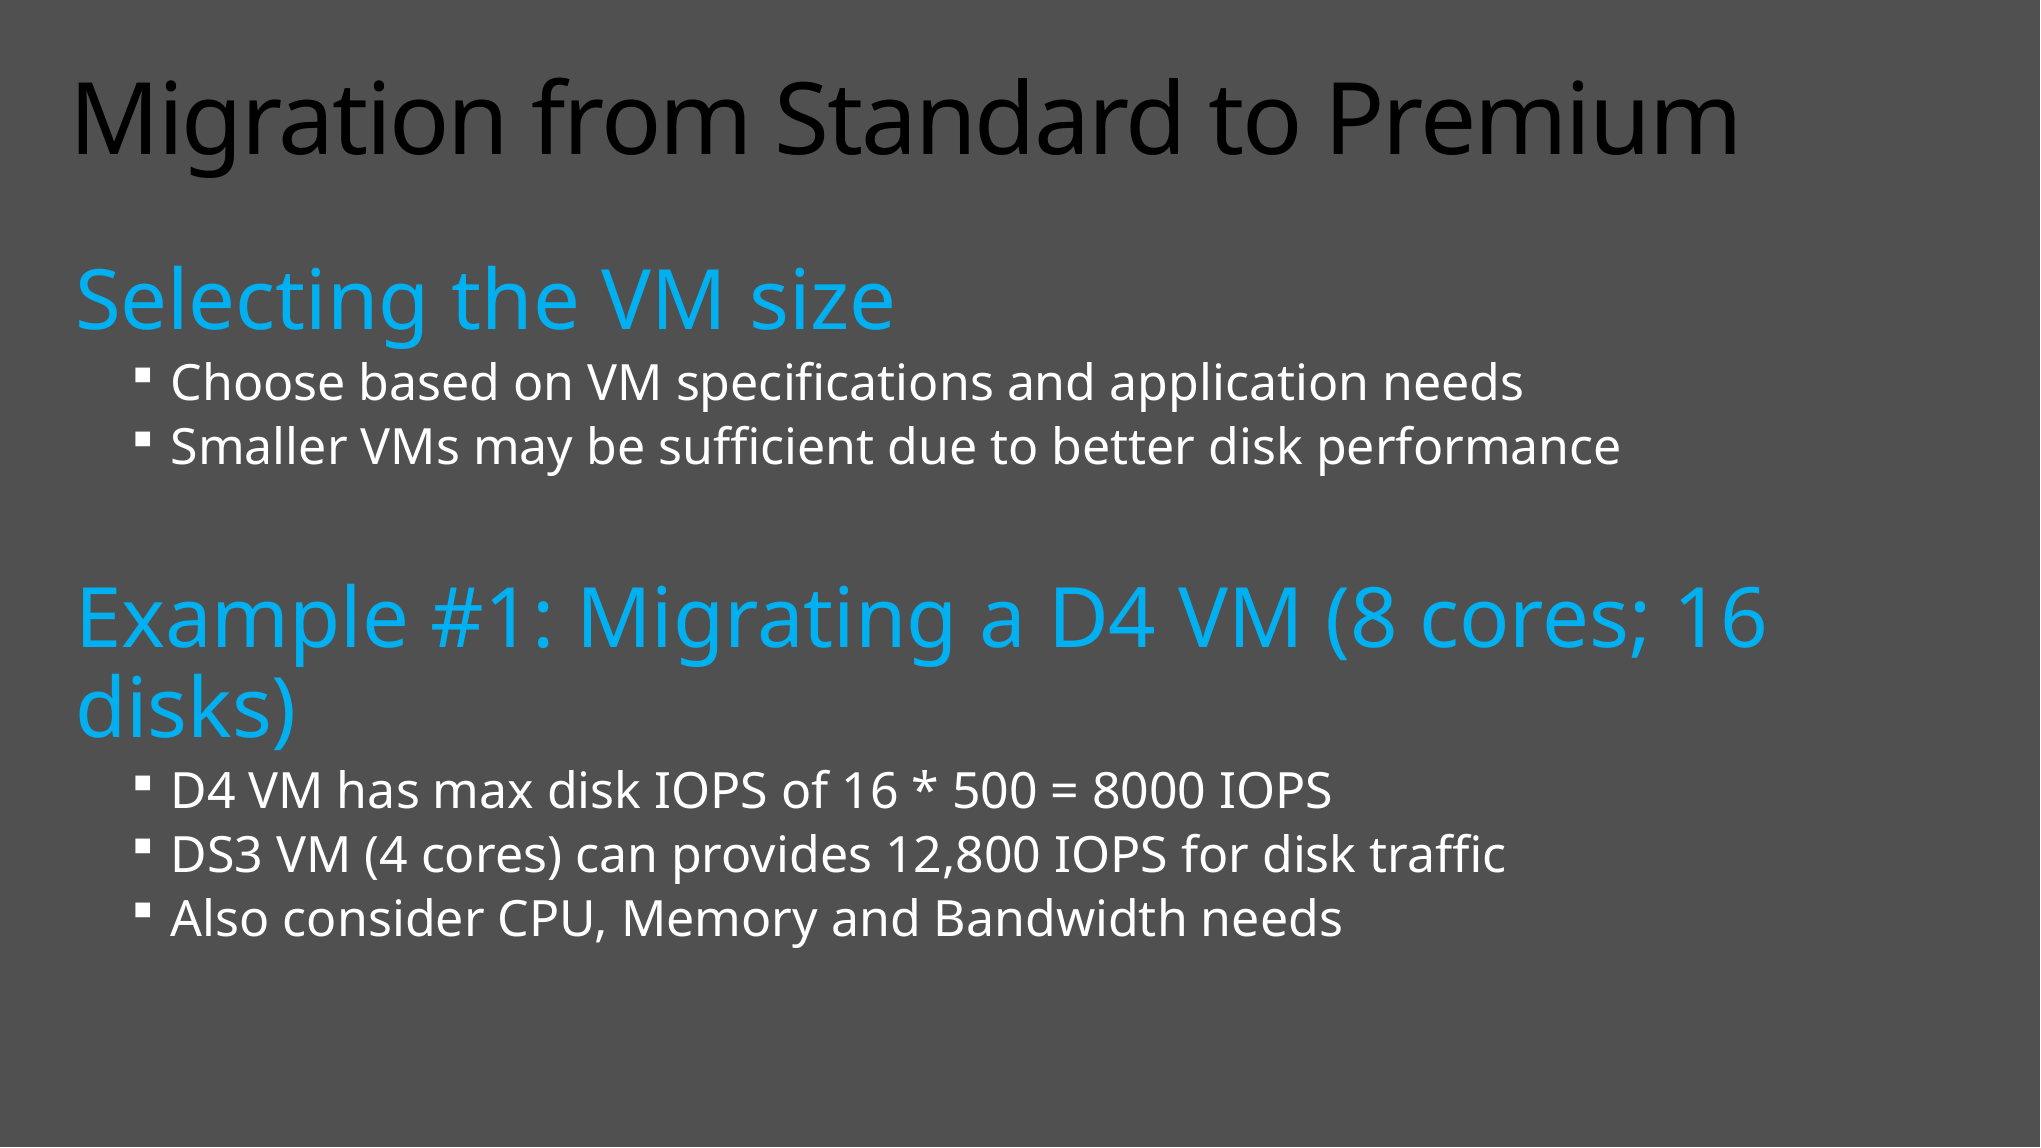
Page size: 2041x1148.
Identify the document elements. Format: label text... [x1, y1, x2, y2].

list Selecting the VM size Choose based on VM specifications and application needs Smaller VMs may be sufficient due to better disk performance Example #1: Migrating a D4 VM (8 cores; 16 disks) D4 VM has max disk IOPS of 16 * 500 = 8000 IOPS DS3 VM (4 cores) can provides 12,800 IOPS for disk traffic Also consider CPU, Memory and Bandwidth needs [50, 237, 2001, 880]
title Migration from Standard to Premium [45, 48, 1996, 199]
